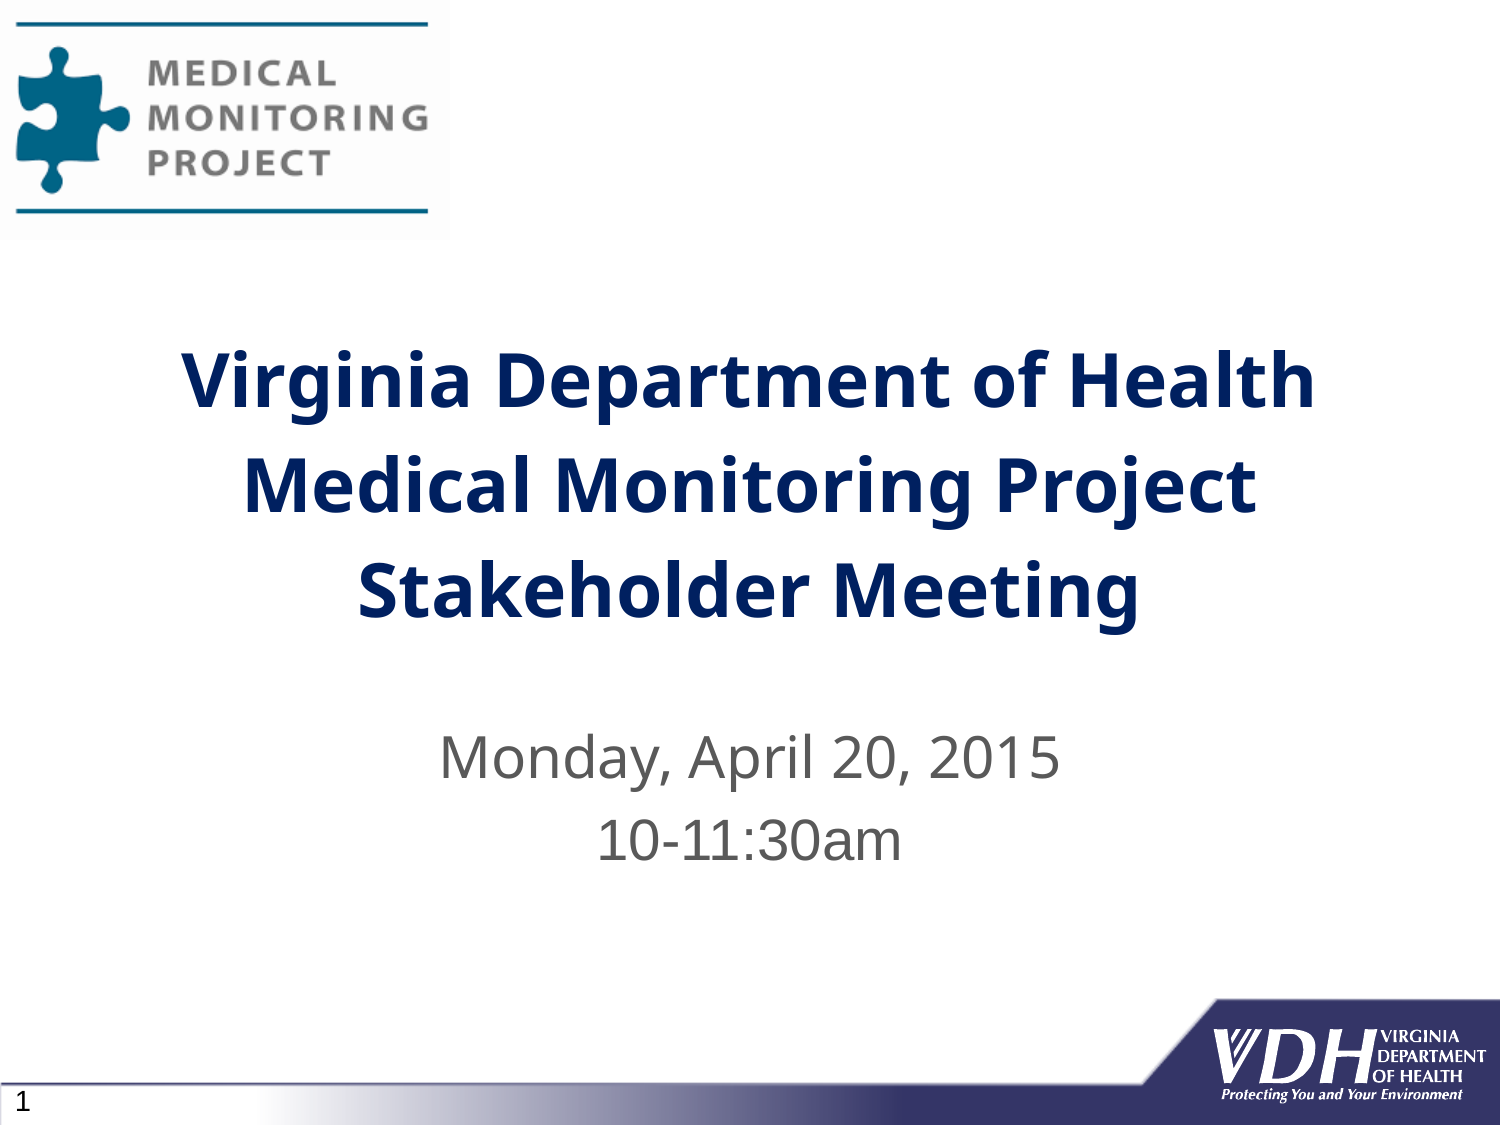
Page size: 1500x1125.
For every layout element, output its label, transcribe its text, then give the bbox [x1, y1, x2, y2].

text_box Monday, April 20, 2015 10-11:30am [224, 712, 1275, 863]
picture [0, 0, 451, 240]
subtitle Virginia Department of Health Medical Monitoring Project Stakeholder Meeting [0, 324, 1500, 626]
